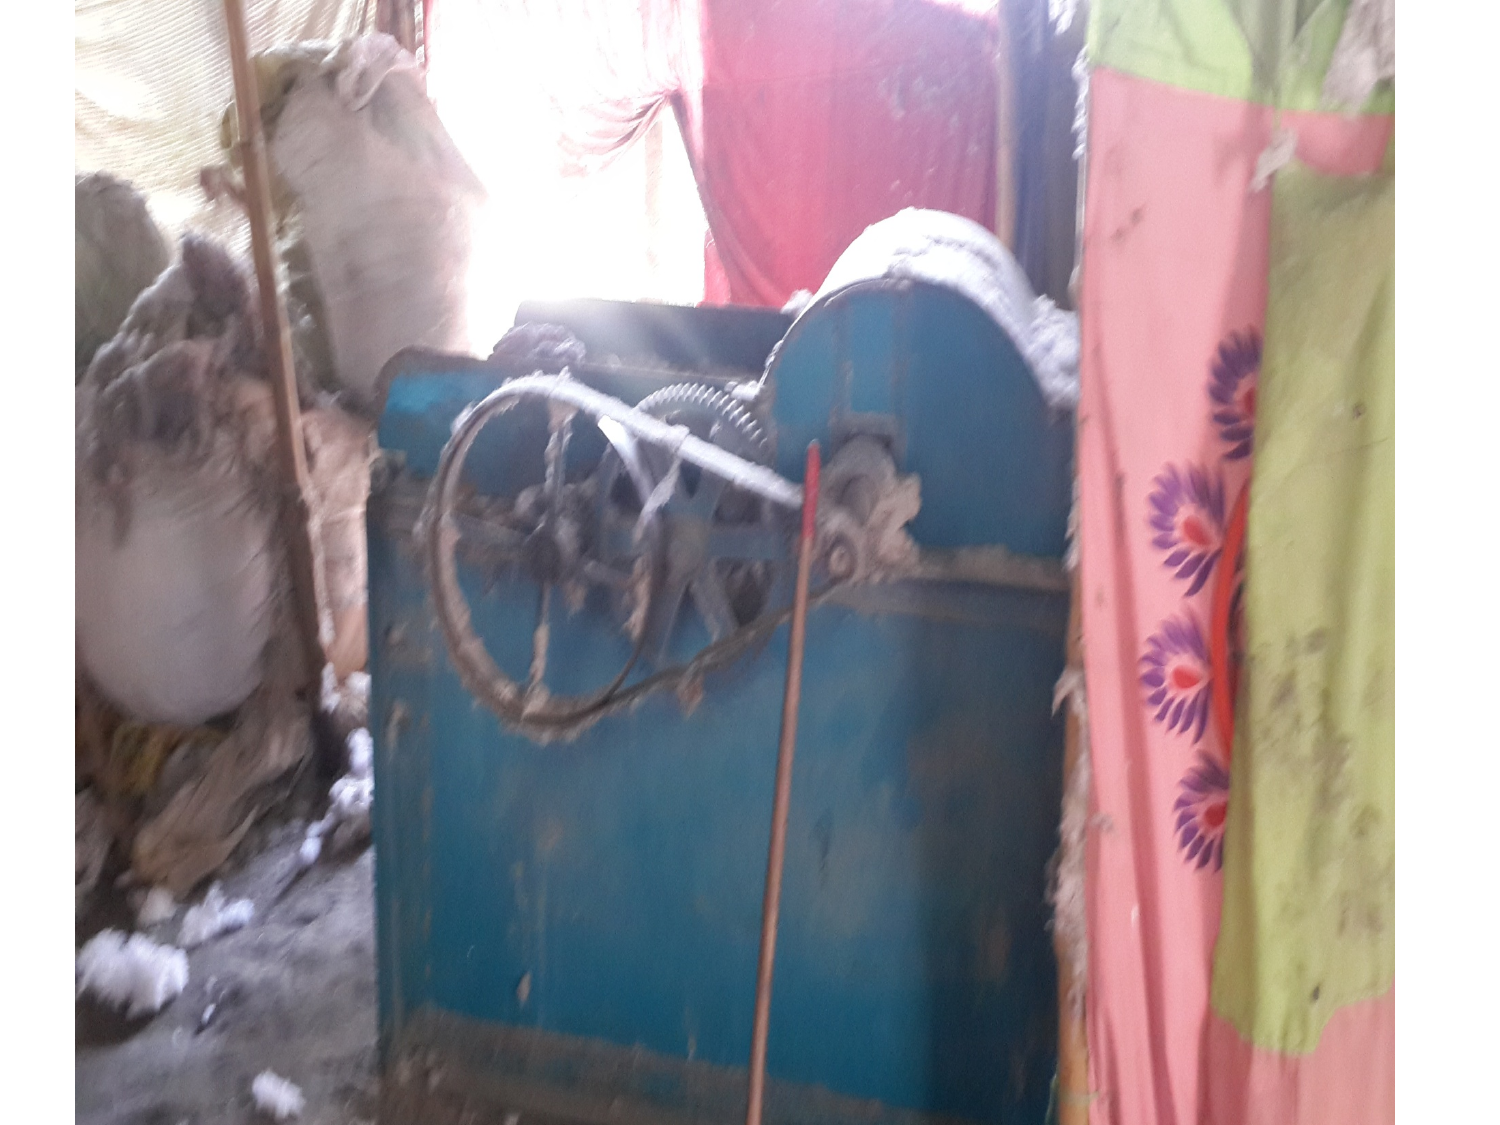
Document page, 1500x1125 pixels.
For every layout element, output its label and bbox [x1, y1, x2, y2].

list [74, 0, 1396, 1125]
